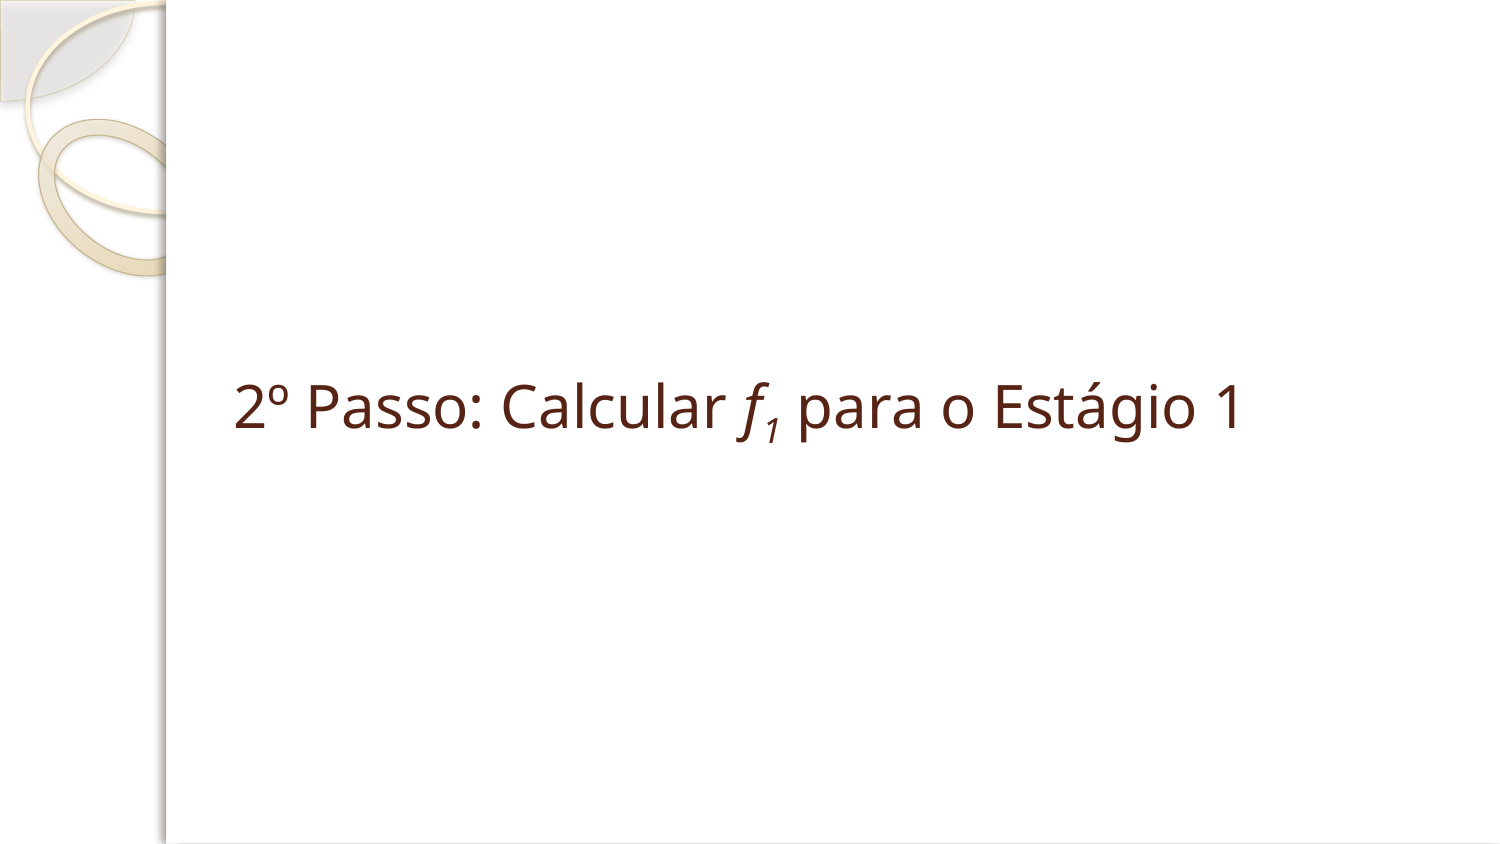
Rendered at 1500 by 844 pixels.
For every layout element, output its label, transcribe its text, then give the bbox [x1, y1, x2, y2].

title 2º Passo: Calcular f1 para o Estágio 1 [218, 339, 1449, 480]
